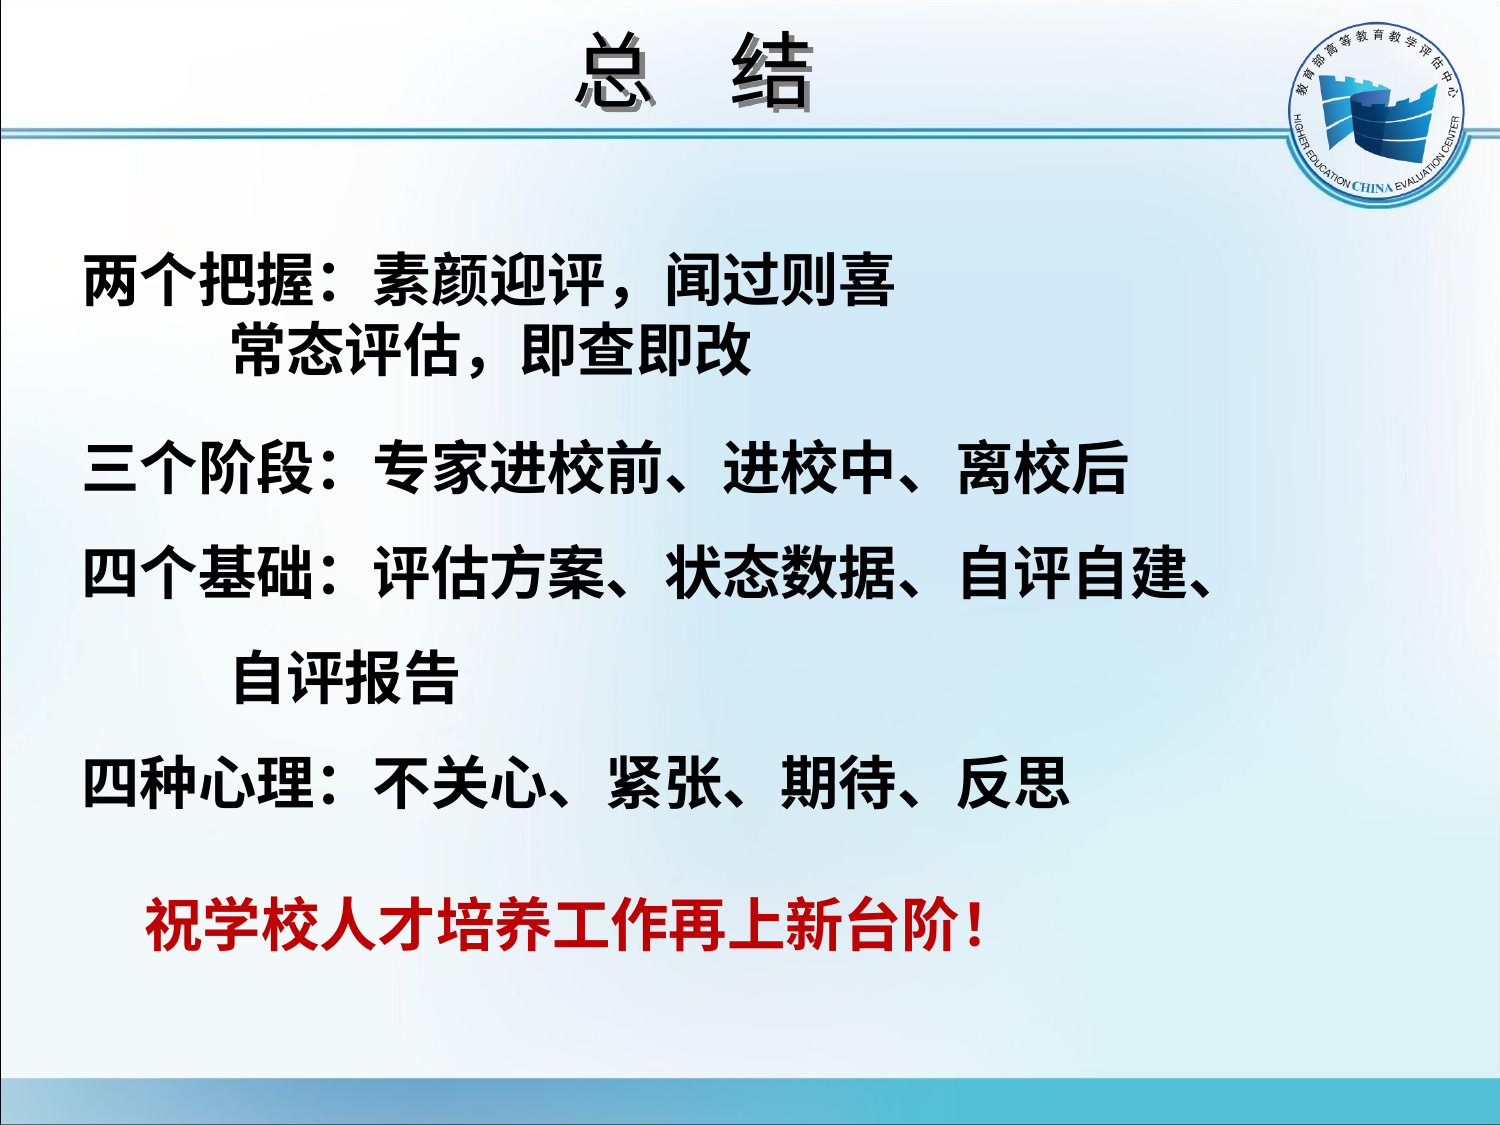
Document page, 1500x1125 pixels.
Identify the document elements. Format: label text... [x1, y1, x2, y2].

picture [0, 0, 1500, 1125]
text_box 两个把握：素颜迎评，闻过则喜 常态评估，即查即改 三个阶段：专家进校前、进校中、离校后 四个基础：评估方案、状态数据、自评自建、 自评报告 四种心理：不关心、紧张、期待、反思 祝学校人才培养工作再上新台阶！ [66, 201, 1473, 828]
title 总 结 [0, 0, 1206, 177]
slide_number [1074, 1042, 1425, 1103]
